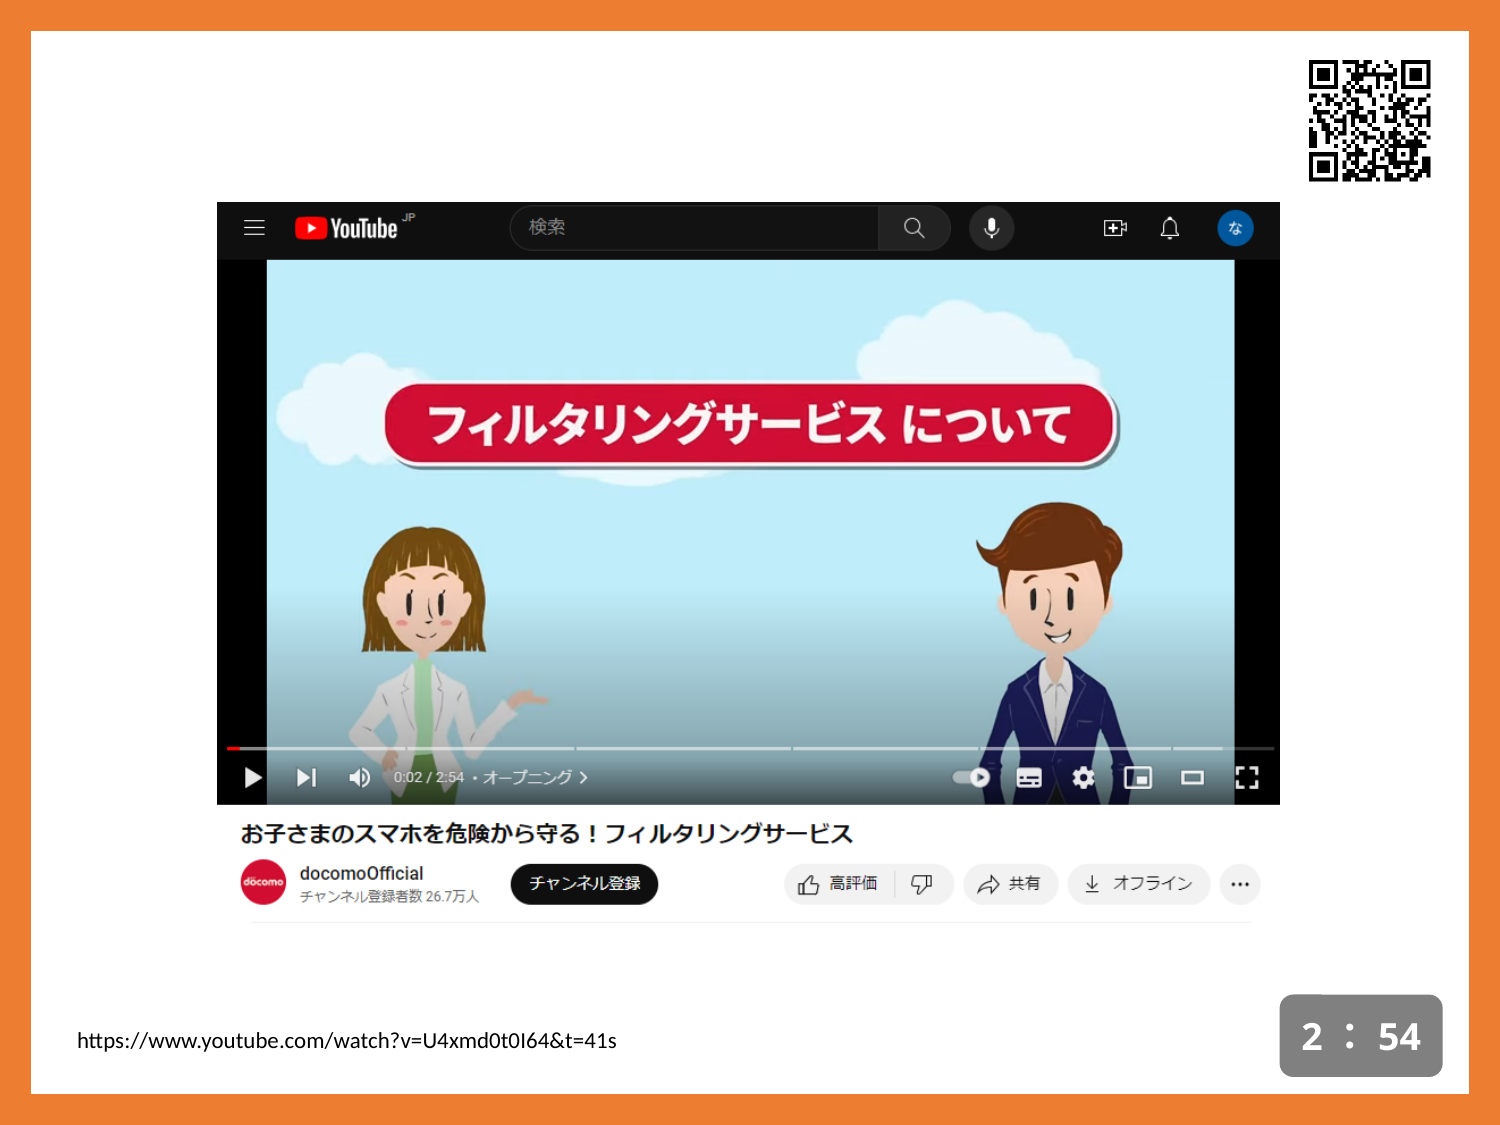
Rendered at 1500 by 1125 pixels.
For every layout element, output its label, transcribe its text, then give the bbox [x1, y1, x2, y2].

picture [217, 202, 1280, 923]
picture [1296, 47, 1443, 194]
text_box 2：54 [1278, 993, 1444, 1079]
text_box [0, 0, 1500, 1125]
text_box https://www.youtube.com/watch?v=U4xmd0t0I64&t=41s [62, 1018, 813, 1061]
